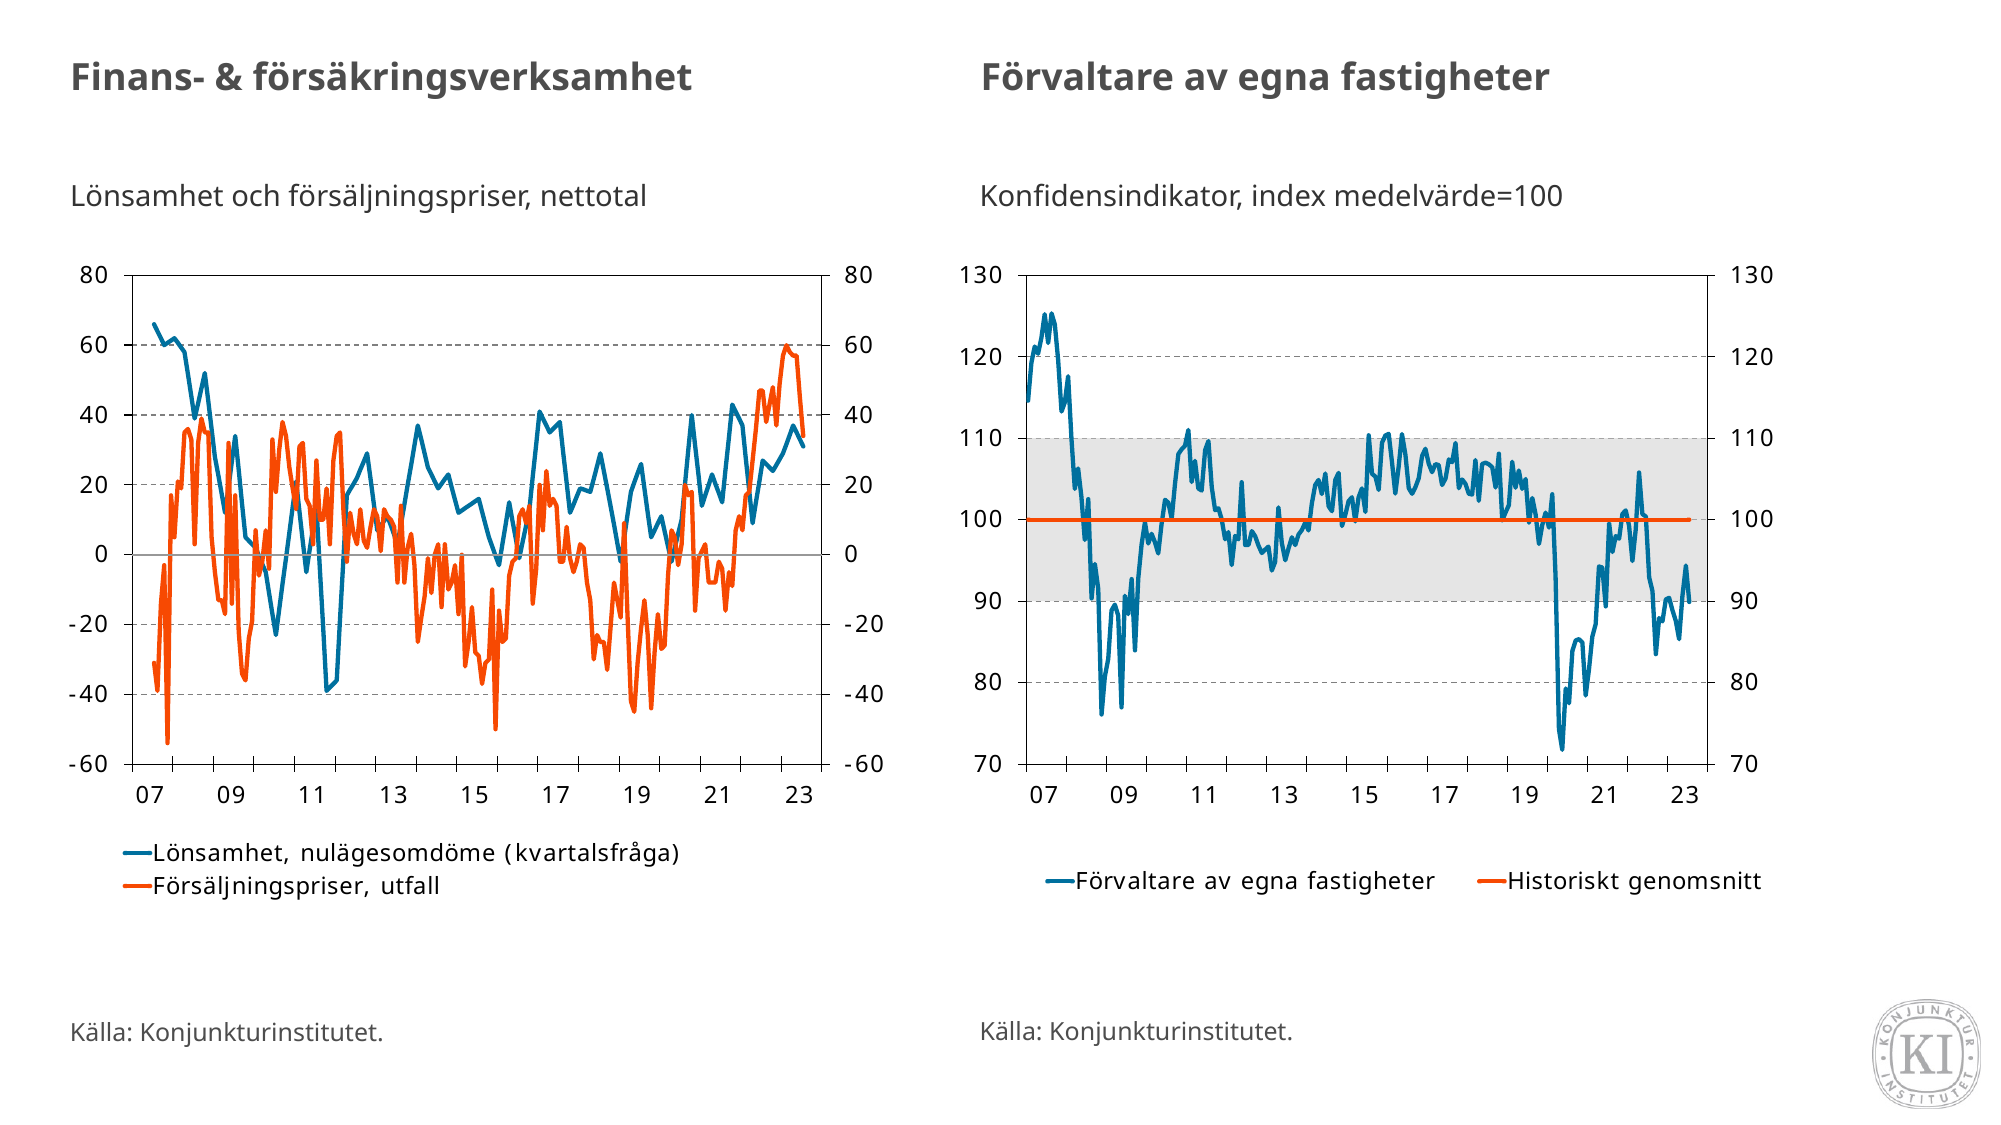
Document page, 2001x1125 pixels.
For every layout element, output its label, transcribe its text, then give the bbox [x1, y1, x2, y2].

list Källa: Konjunkturinstitutet. [964, 1008, 1848, 1106]
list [51, 249, 939, 908]
list Konfidensindikator, index medelvärde=100 [964, 137, 1848, 220]
subtitle Källa: Konjunkturinstitutet. [55, 1008, 938, 1106]
title Finans- & försäkringsverksamhet [55, 45, 938, 128]
list Förvaltare av egna fastigheter [965, 45, 1849, 129]
picture [1872, 999, 1981, 1109]
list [941, 249, 1829, 908]
list Lönsamhet och försäljningspriser, nettotal [55, 137, 938, 220]
